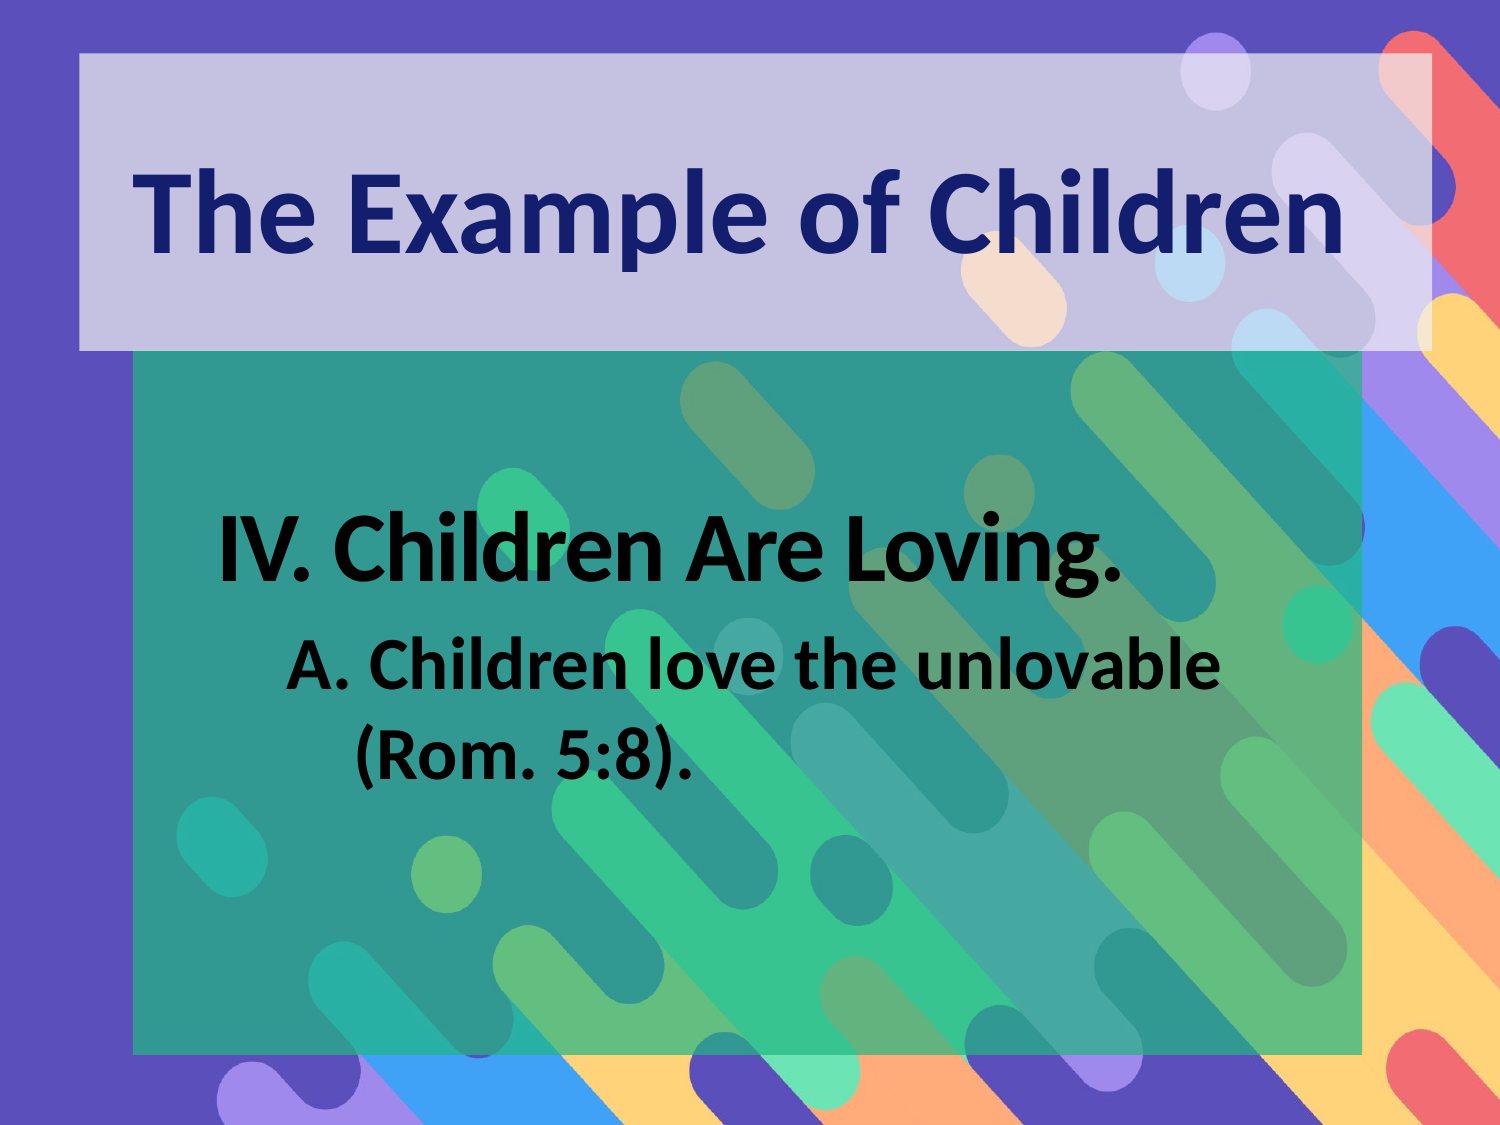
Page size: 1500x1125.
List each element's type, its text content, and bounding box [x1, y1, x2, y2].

text_box The Example of Children [92, 87, 1390, 324]
text_box IV. Children Are Loving. A. Children love the unlovable (Rom. 5:8). [178, 378, 1306, 898]
picture [0, 0, 1500, 1125]
